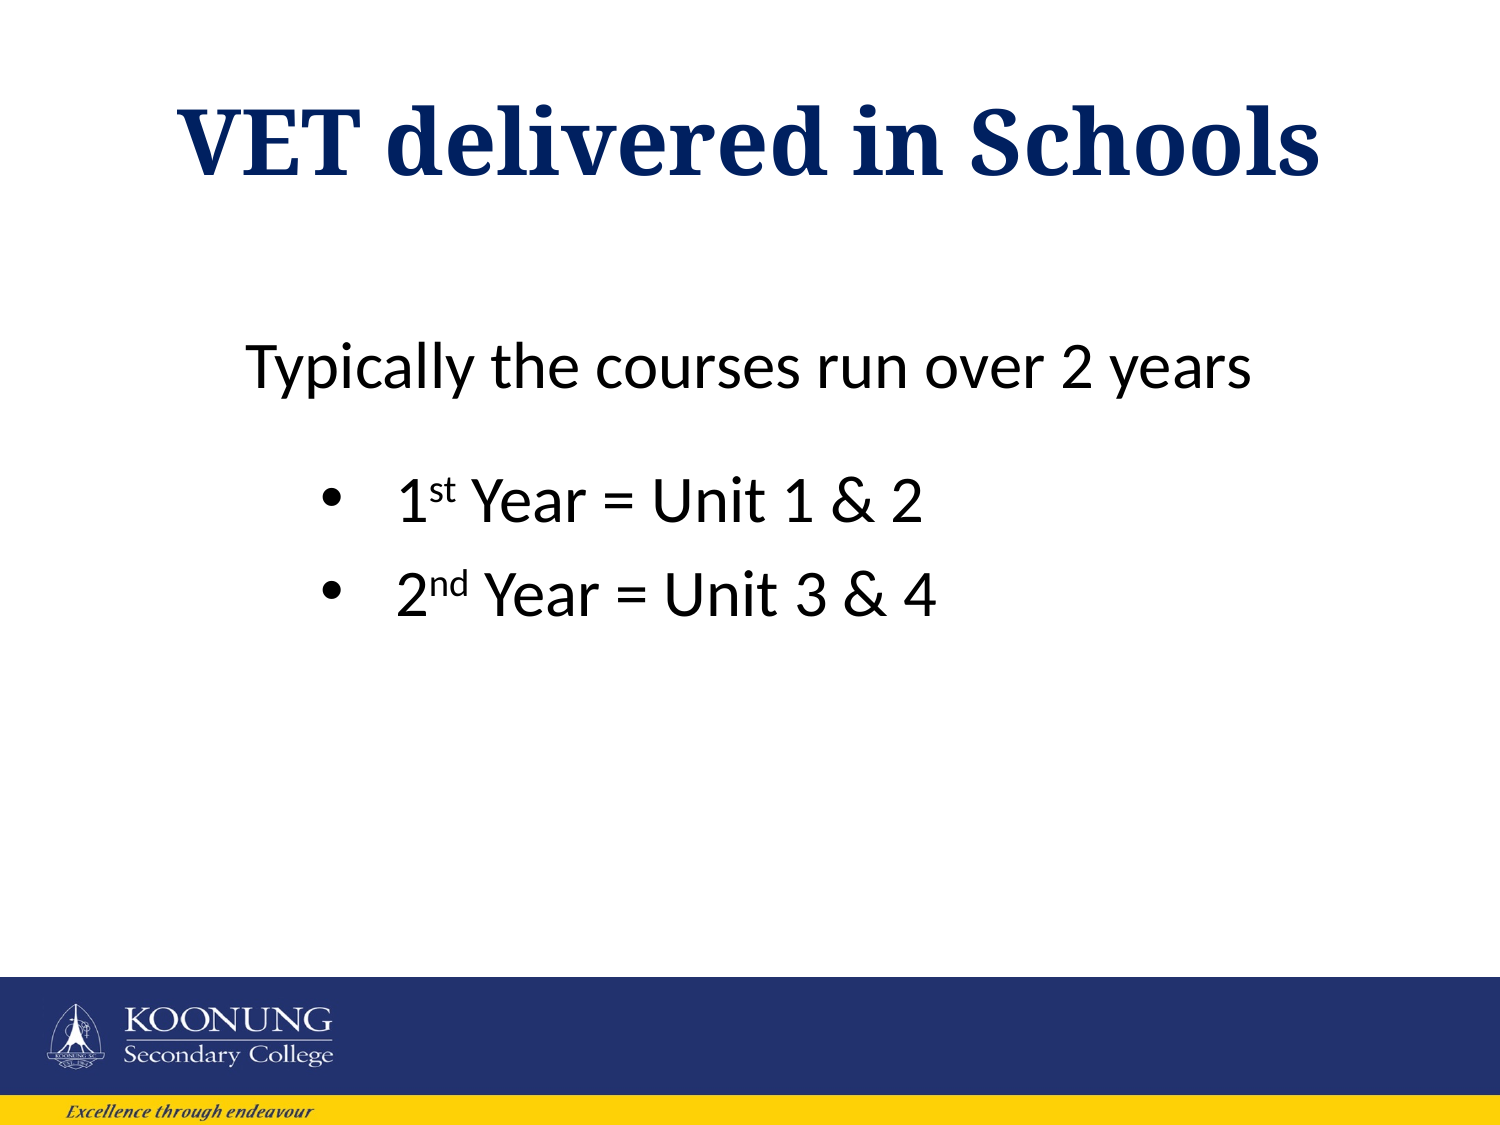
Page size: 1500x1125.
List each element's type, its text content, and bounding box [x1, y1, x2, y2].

picture [0, 977, 1500, 1125]
list Typically the courses run over 2 years 1st Year = Unit 1 & 2 2nd Year = Unit 3 & 4 [230, 314, 1270, 870]
title VET delivered in Schools [75, 45, 1425, 233]
